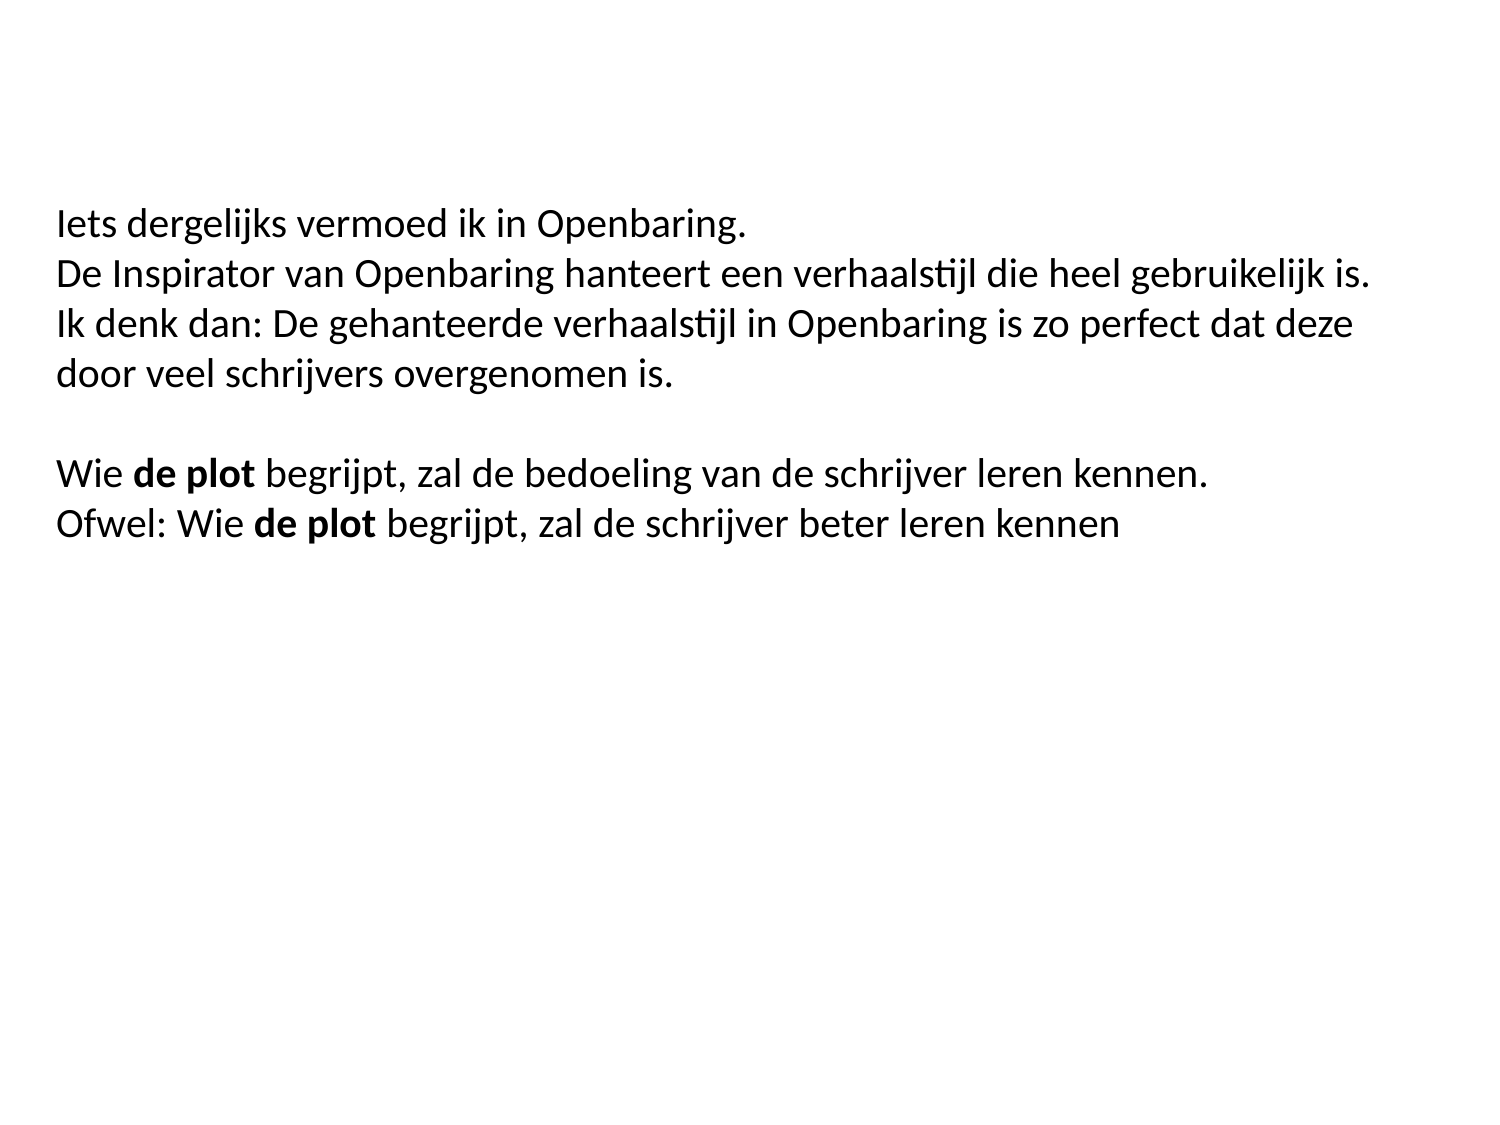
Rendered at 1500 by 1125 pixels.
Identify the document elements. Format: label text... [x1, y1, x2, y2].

text_box Iets dergelijks vermoed ik in Openbaring. De Inspirator van Openbaring hanteert een verhaalstijl die heel gebruikelijk is. Ik denk dan: De gehanteerde verhaalstijl in Openbaring is zo perfect dat deze door veel schrijvers overgenomen is. Wie de plot begrijpt, zal de bedoeling van de schrijver leren kennen. Ofwel: Wie de plot begrijpt, zal de schrijver beter leren kennen [41, 78, 1447, 604]
